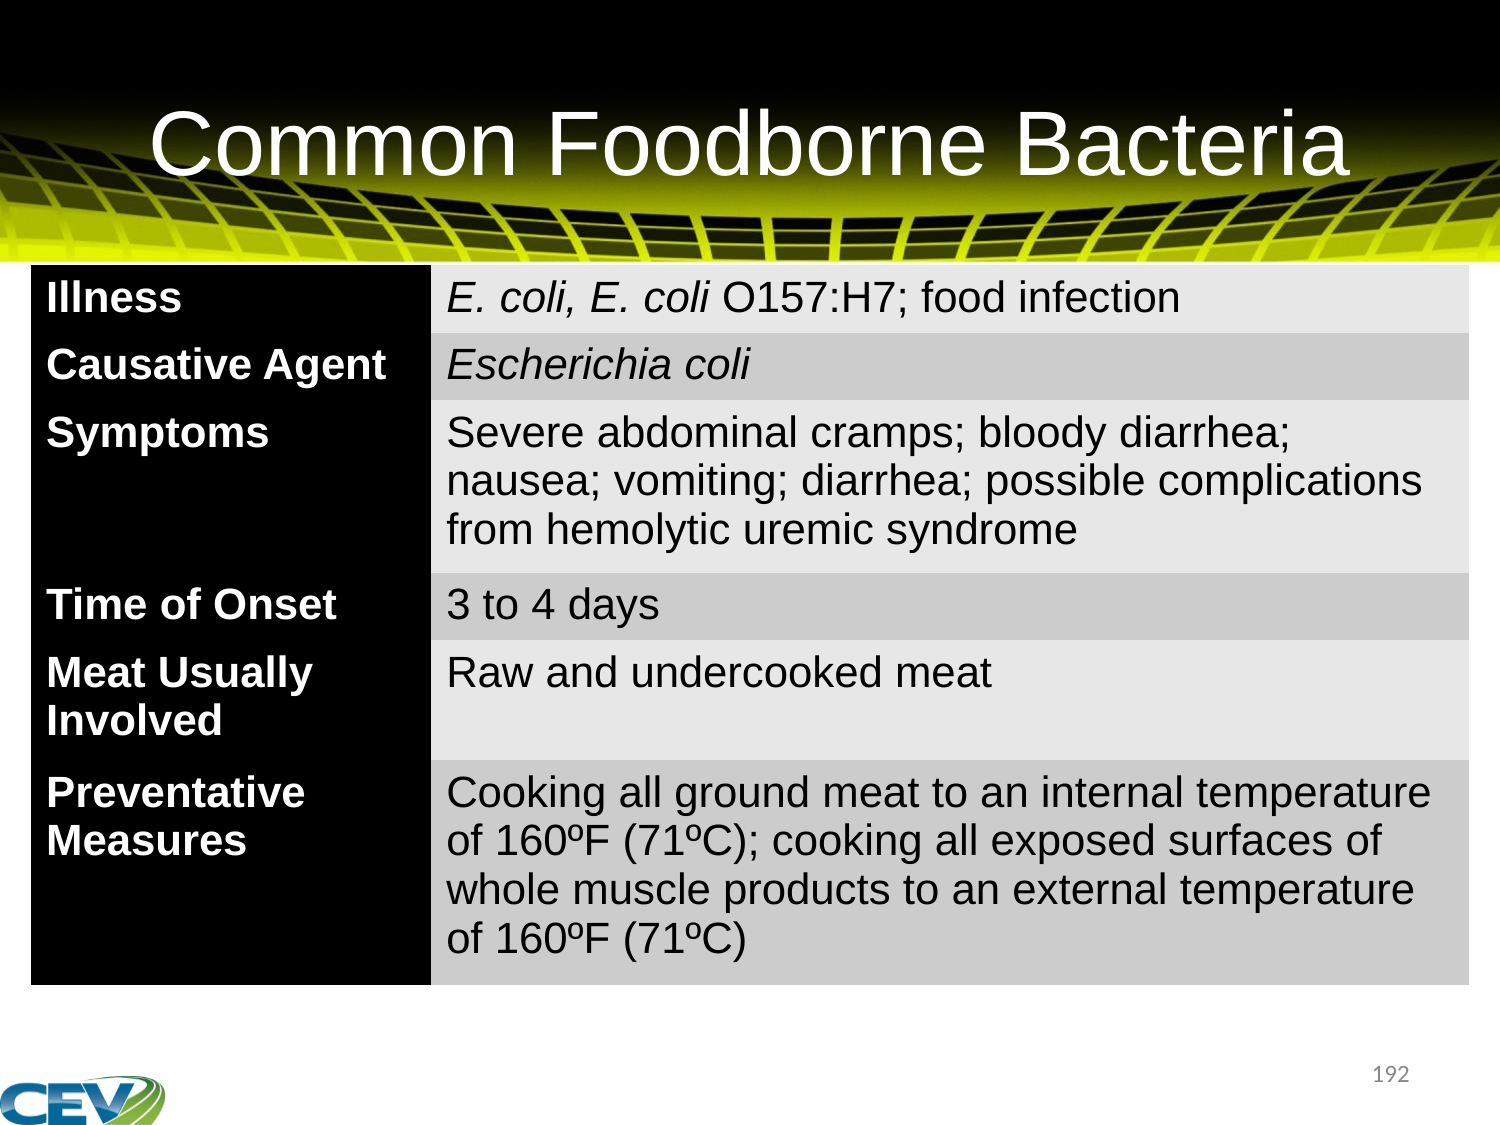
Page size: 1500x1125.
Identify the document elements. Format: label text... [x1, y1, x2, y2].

table_cell Raw and undercooked meat [431, 640, 1469, 760]
table_header Illness [31, 265, 431, 333]
picture [0, 0, 1500, 1125]
table_cell Causative Agent [31, 333, 431, 400]
table_cell Symptoms [31, 400, 431, 573]
slide_number 192 [1074, 1042, 1425, 1103]
table_cell Severe abdominal cramps; bloody diarrhea; nausea; vomiting; diarrhea; possible complications from hemolytic uremic syndrome [431, 400, 1469, 573]
title Common Foodborne Bacteria [75, 45, 1425, 233]
table_cell Preventative Measures [31, 760, 431, 985]
table_cell Escherichia coli [431, 333, 1469, 400]
table_header E. coli, E. coli O157:H7; food infection [431, 265, 1469, 333]
table_cell Time of Onset [31, 573, 431, 640]
table_cell Cooking all ground meat to an internal temperature of 160ºF (71ºC); cooking all exposed surfaces of whole muscle products to an external temperature of 160ºF (71ºC) [431, 760, 1469, 985]
table_cell Meat Usually Involved [31, 640, 431, 760]
table_cell 3 to 4 days [431, 573, 1469, 640]
